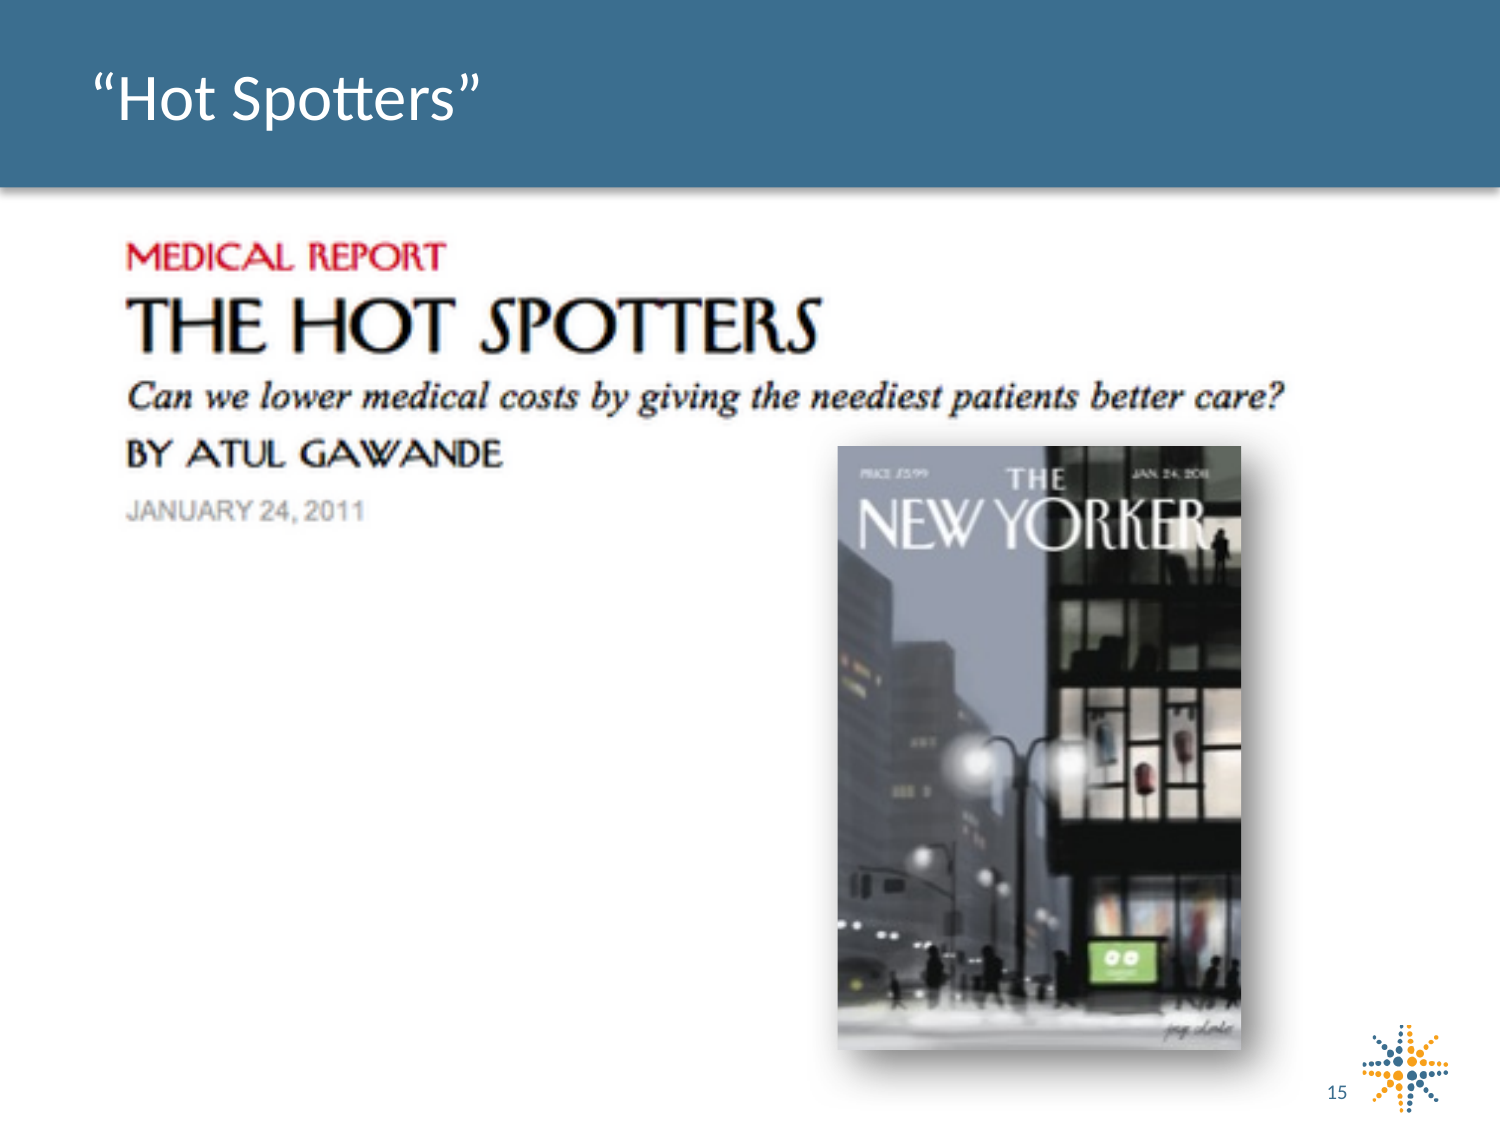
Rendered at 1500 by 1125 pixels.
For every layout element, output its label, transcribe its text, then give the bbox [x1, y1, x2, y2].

title “Hot Spotters” [75, 0, 1425, 188]
slide_number 15 [1302, 1051, 1363, 1112]
picture [112, 224, 1301, 1051]
